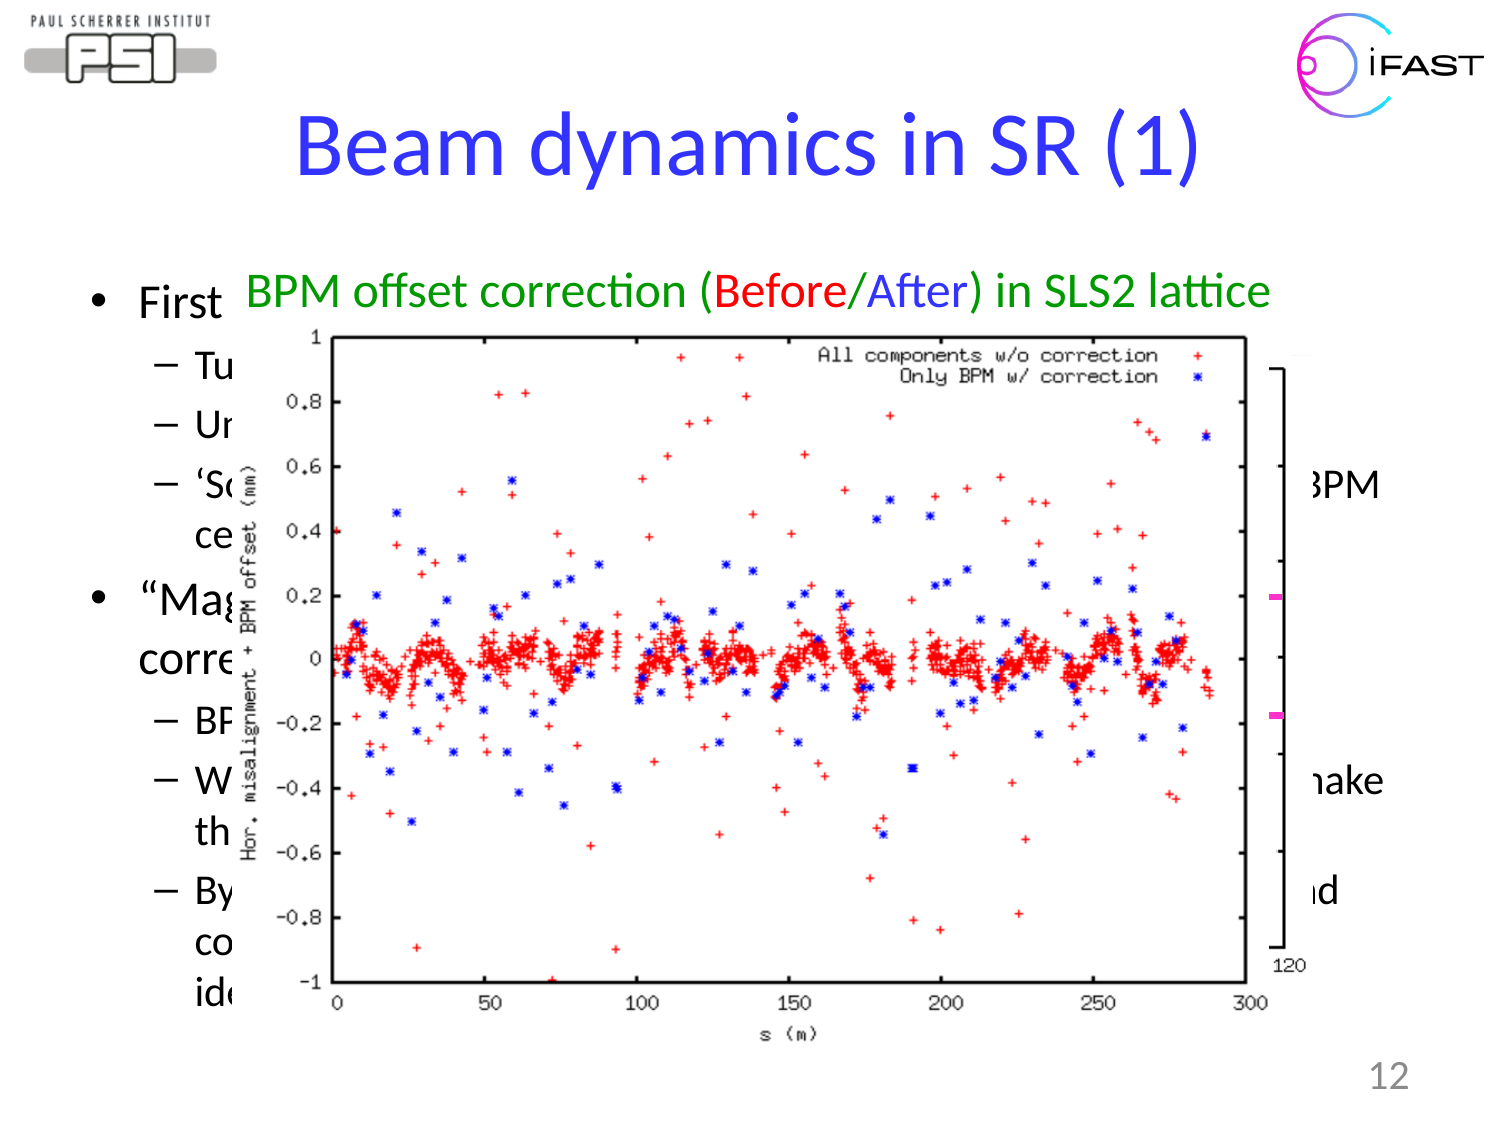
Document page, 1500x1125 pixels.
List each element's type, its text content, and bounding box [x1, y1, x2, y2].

picture [1287, 0, 1499, 130]
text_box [224, 250, 1293, 1051]
list First turn trajectory control in the commissioning Turn-by-turn BPM capability is indispensable Unfortunately BPMs have large offsets, several 100 mm… ‘Soft correction’ is applied normally to follow approximately the BPM centers “Magic” to correct the BPM offsets and to enable ‘full correction’ BPM reading = Beam position – BPM offset We need strong correctors, when BPM offsets are dominant, to make the beam follow the BPM centers By taking the BPM offsets as “another set of correction knobs” and computing the corrector strengths (SVD), large BPM offsets are identified [75, 262, 219, 1025]
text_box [274, 232, 1313, 1008]
title Beam dynamics in SR (1) [75, 45, 1425, 233]
picture [18, 12, 221, 86]
list First turn trajectory control in the commissioning Turn-by-turn BPM capability is indispensable Unfortunately BPMs have large offsets, several 100 mm… ‘Soft correction’ is applied normally to follow approximately the BPM centers “Magic” to correct the BPM offsets and to enable ‘full correction’ BPM reading = Beam position – BPM offset We need strong correctors, when BPM offsets are dominant, to make the beam follow the BPM centers By taking the BPM offsets as “another set of correction knobs” and computing the corrector strengths (SVD), large BPM offsets are identified [1297, 262, 1425, 1025]
slide_number 12 [1074, 1042, 1425, 1103]
